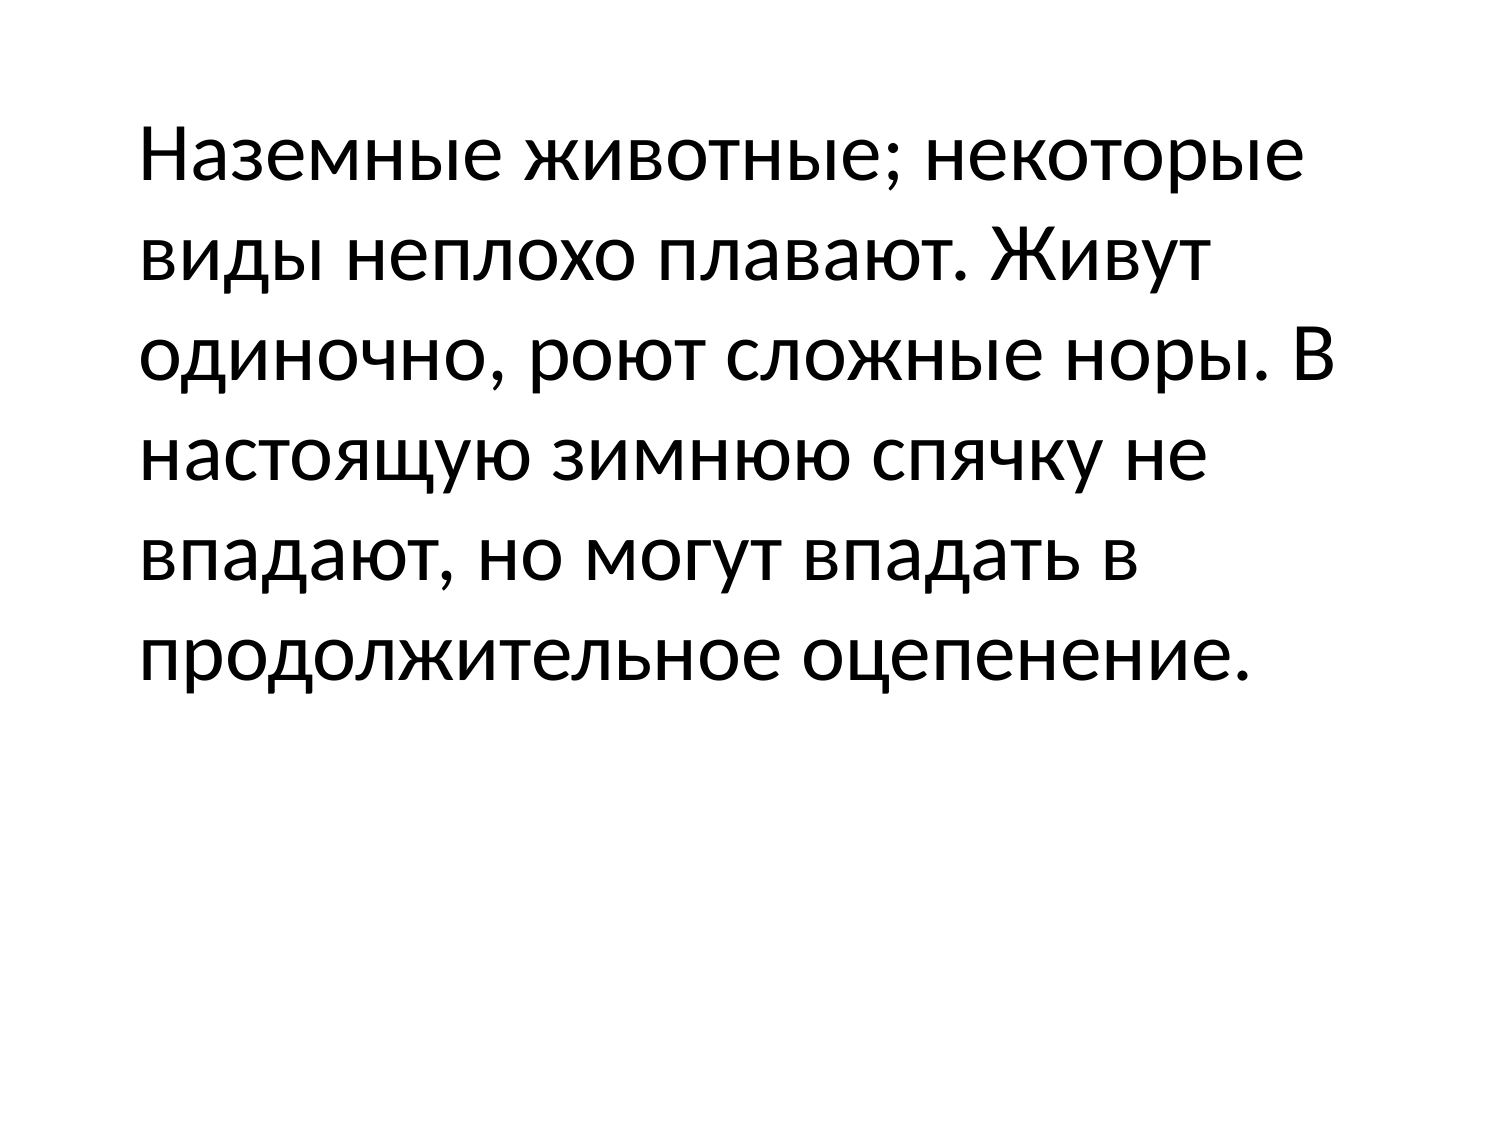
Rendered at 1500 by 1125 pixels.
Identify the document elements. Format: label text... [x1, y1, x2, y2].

text_box Наземные животные; некоторые виды неплохо плавают. Живут одиночно, роют сложные норы. В настоящую зимнюю спячку не впадают, но могут впадать в продолжительное оцепенение. [123, 89, 1471, 705]
